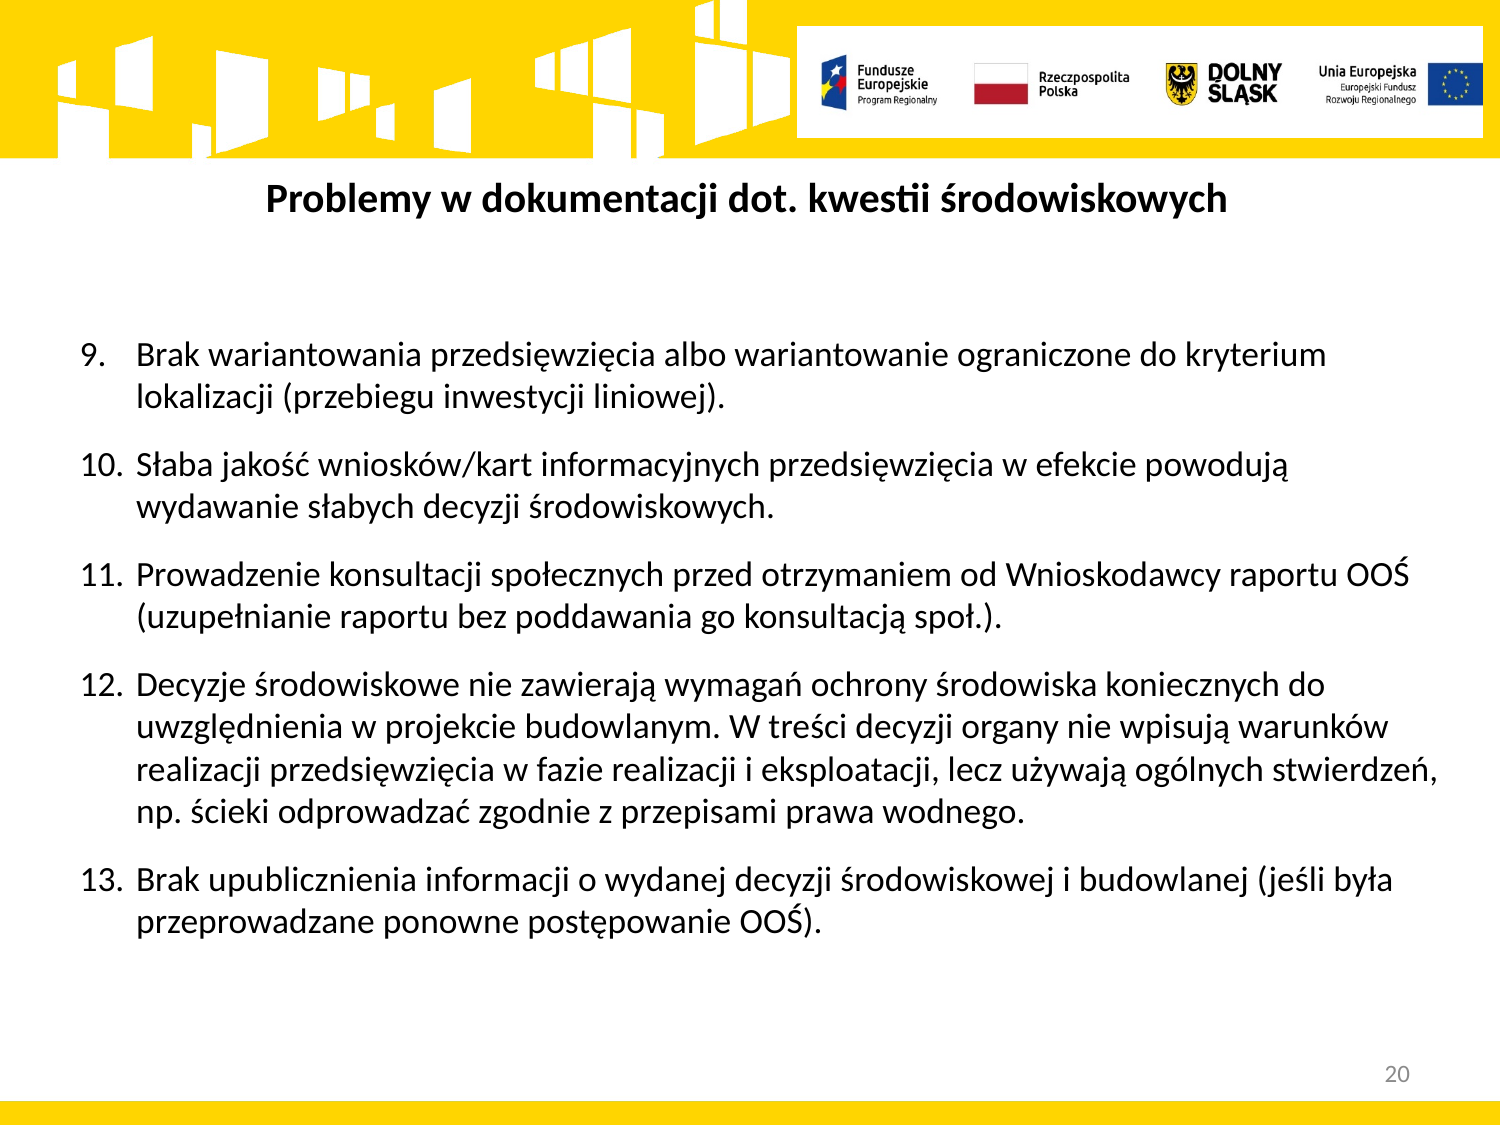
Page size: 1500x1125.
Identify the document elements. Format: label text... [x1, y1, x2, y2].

text_box Problemy w dokumentacji dot. kwestii środowiskowych [0, 125, 1495, 268]
picture [0, 0, 1500, 1125]
text_box Brak wariantowania przedsięwzięcia albo wariantowanie ograniczone do kryterium lokalizacji (przebiegu inwestycji liniowej). Słaba jakość wniosków/kart informacyjnych przedsięwzięcia w efekcie powodują wydawanie słabych decyzji środowiskowych. Prowadzenie konsultacji społecznych przed otrzymaniem od Wnioskodawcy raportu OOŚ (uzupełnianie raportu bez poddawania go konsultacją społ.). Decyzje środowiskowe nie zawierają wymagań ochrony środowiska koniecznych do uwzględnienia w projekcie budowlanym. W treści decyzji organy nie wpisują warunków realizacji przedsięwzięcia w fazie realizacji i eksploatacji, lecz używają ogólnych stwierdzeń, np. ścieki odprowadzać zgodnie z przepisami prawa wodnego. Brak upublicznienia informacji o wydanej decyzji środowiskowej i budowlanej (jeśli była przeprowadzane ponowne postępowanie OOŚ). [64, 323, 1459, 1125]
